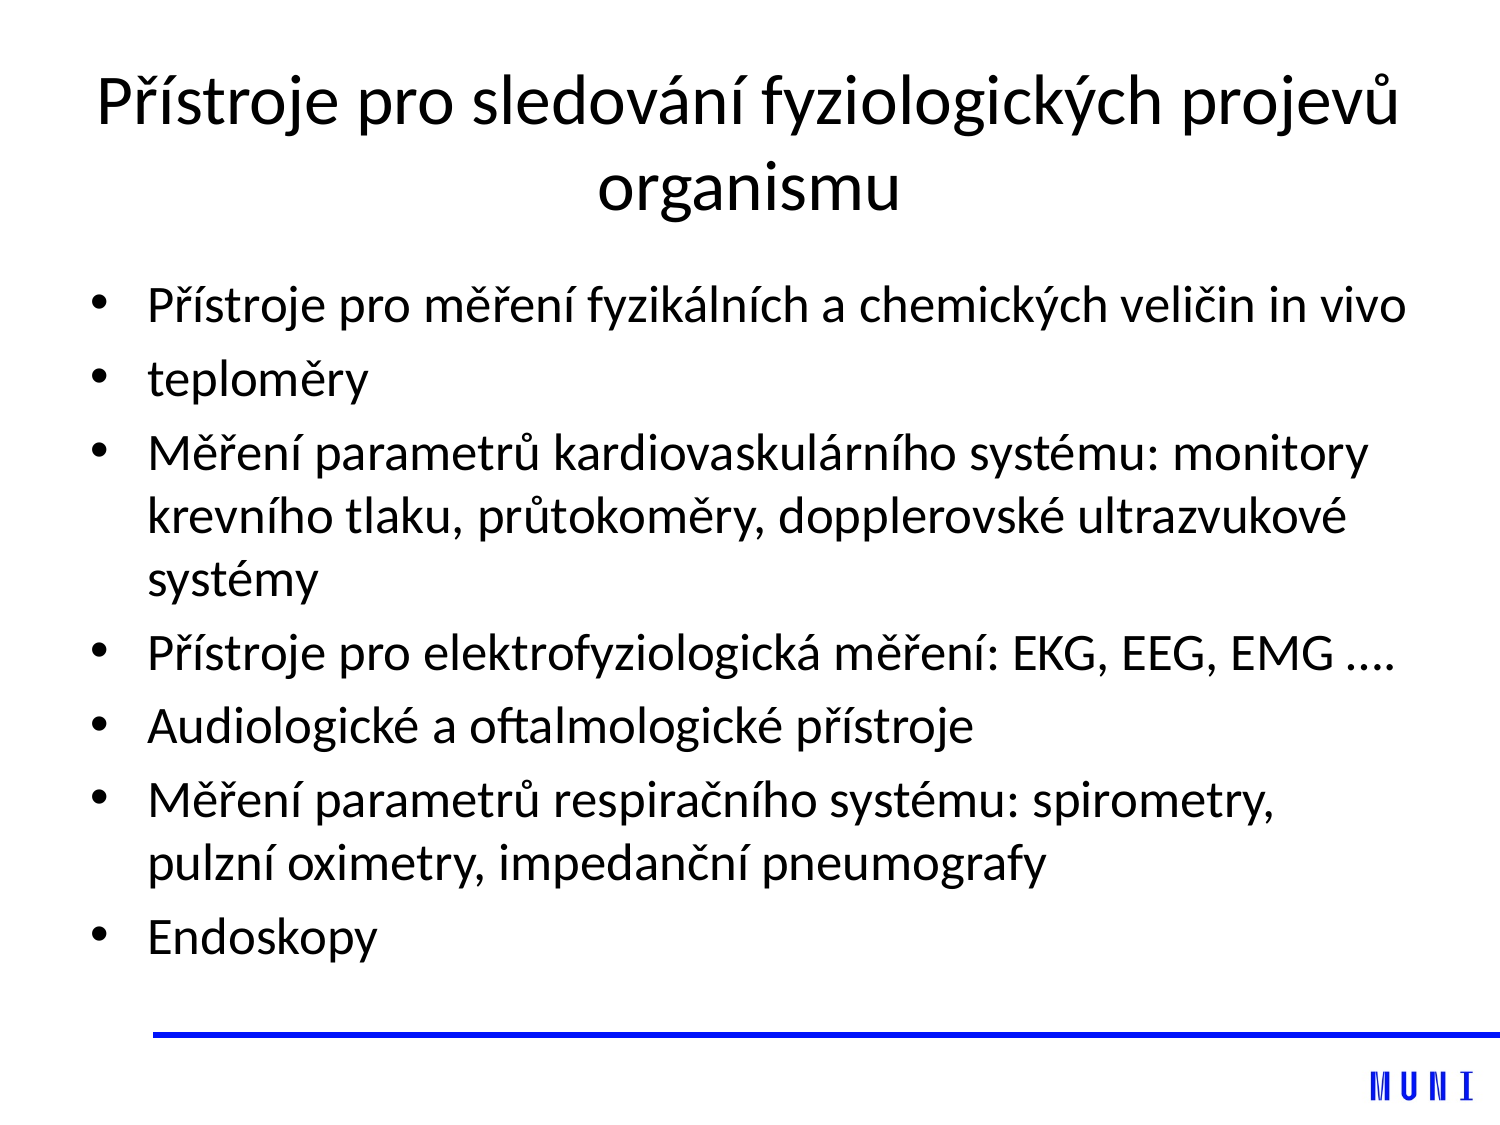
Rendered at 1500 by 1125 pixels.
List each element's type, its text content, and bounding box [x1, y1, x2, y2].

list Přístroje pro měření fyzikálních a chemických veličin in vivo teploměry Měření parametrů kardiovaskulárního systému: monitory krevního tlaku, průtokoměry, dopplerovské ultrazvukové systémy Přístroje pro elektrofyziologická měření: EKG, EEG, EMG …. Audiologické a oftalmologické přístroje Měření parametrů respiračního systému: spirometry, pulzní oximetry, impedanční pneumografy Endoskopy [75, 262, 1425, 1005]
title Přístroje pro sledování fyziologických projevů organismu [75, 45, 1425, 233]
picture [1350, 1048, 1492, 1125]
